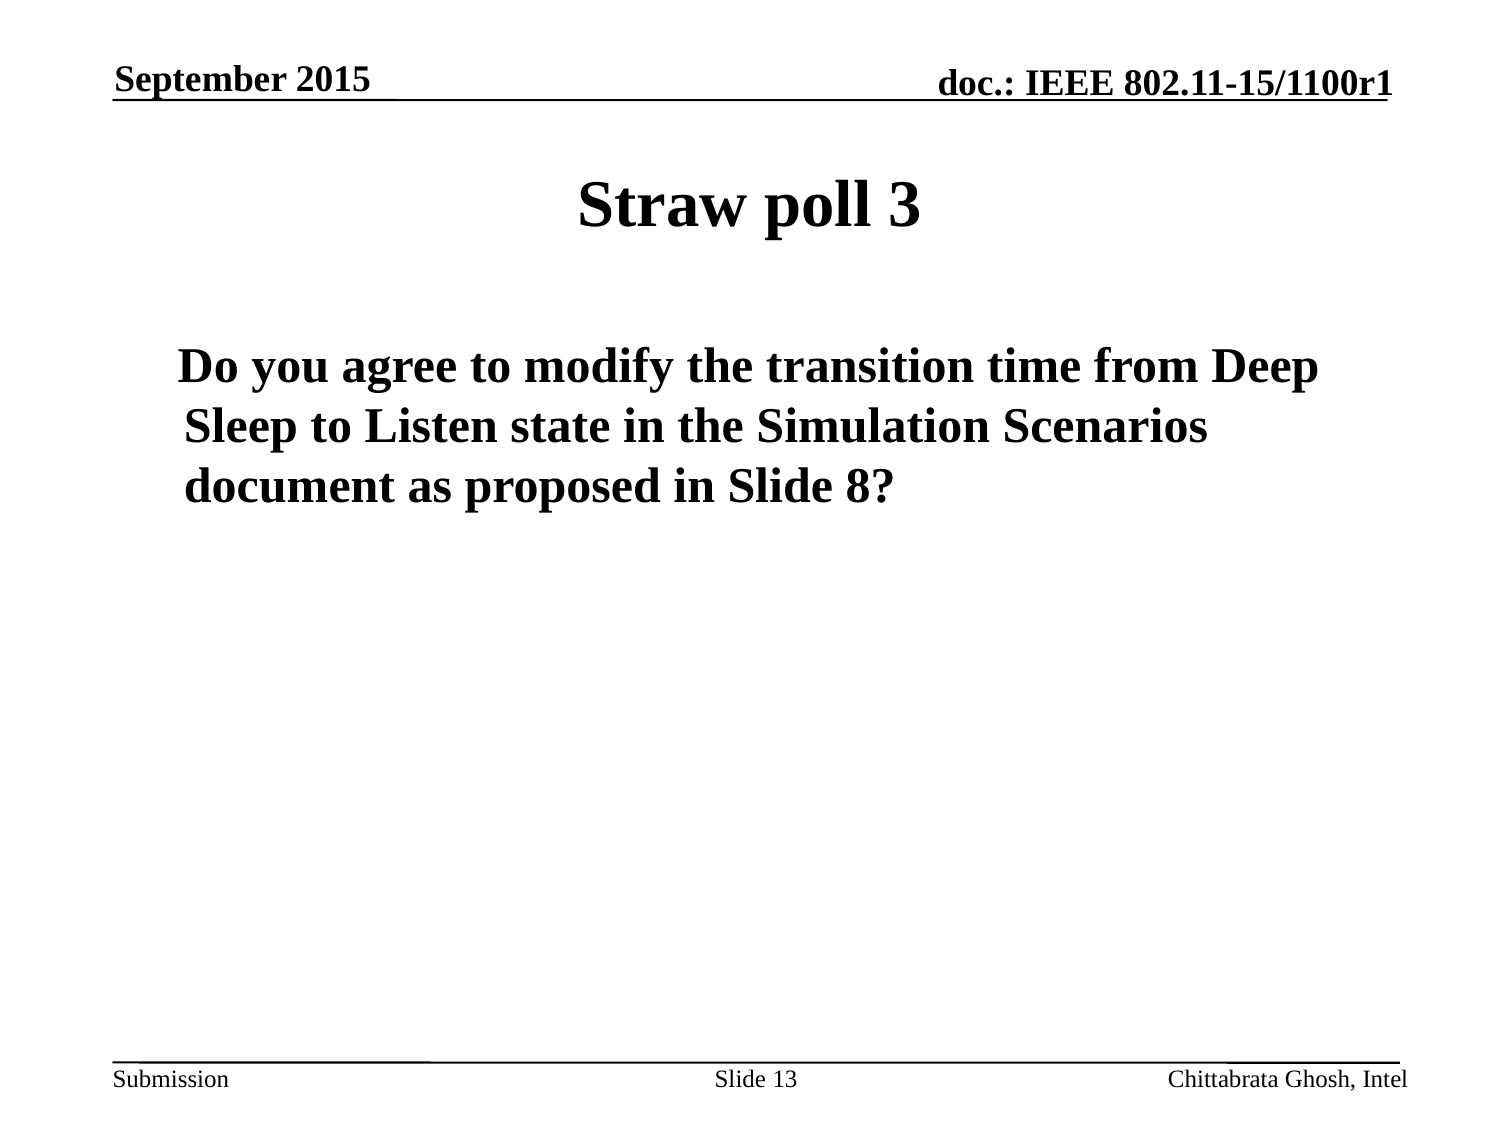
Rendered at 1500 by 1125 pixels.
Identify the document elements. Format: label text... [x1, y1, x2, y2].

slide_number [114, 54, 423, 100]
title Straw poll 3 [112, 112, 1388, 288]
list Do you agree to modify the transition time from Deep Sleep to Listen state in the Simulation Scenarios document as proposed in Slide 8? [112, 324, 1388, 1000]
footer Chittabrata Ghosh, Intel [1062, 1062, 1409, 1101]
slide_number Slide 13 [712, 1061, 800, 1123]
